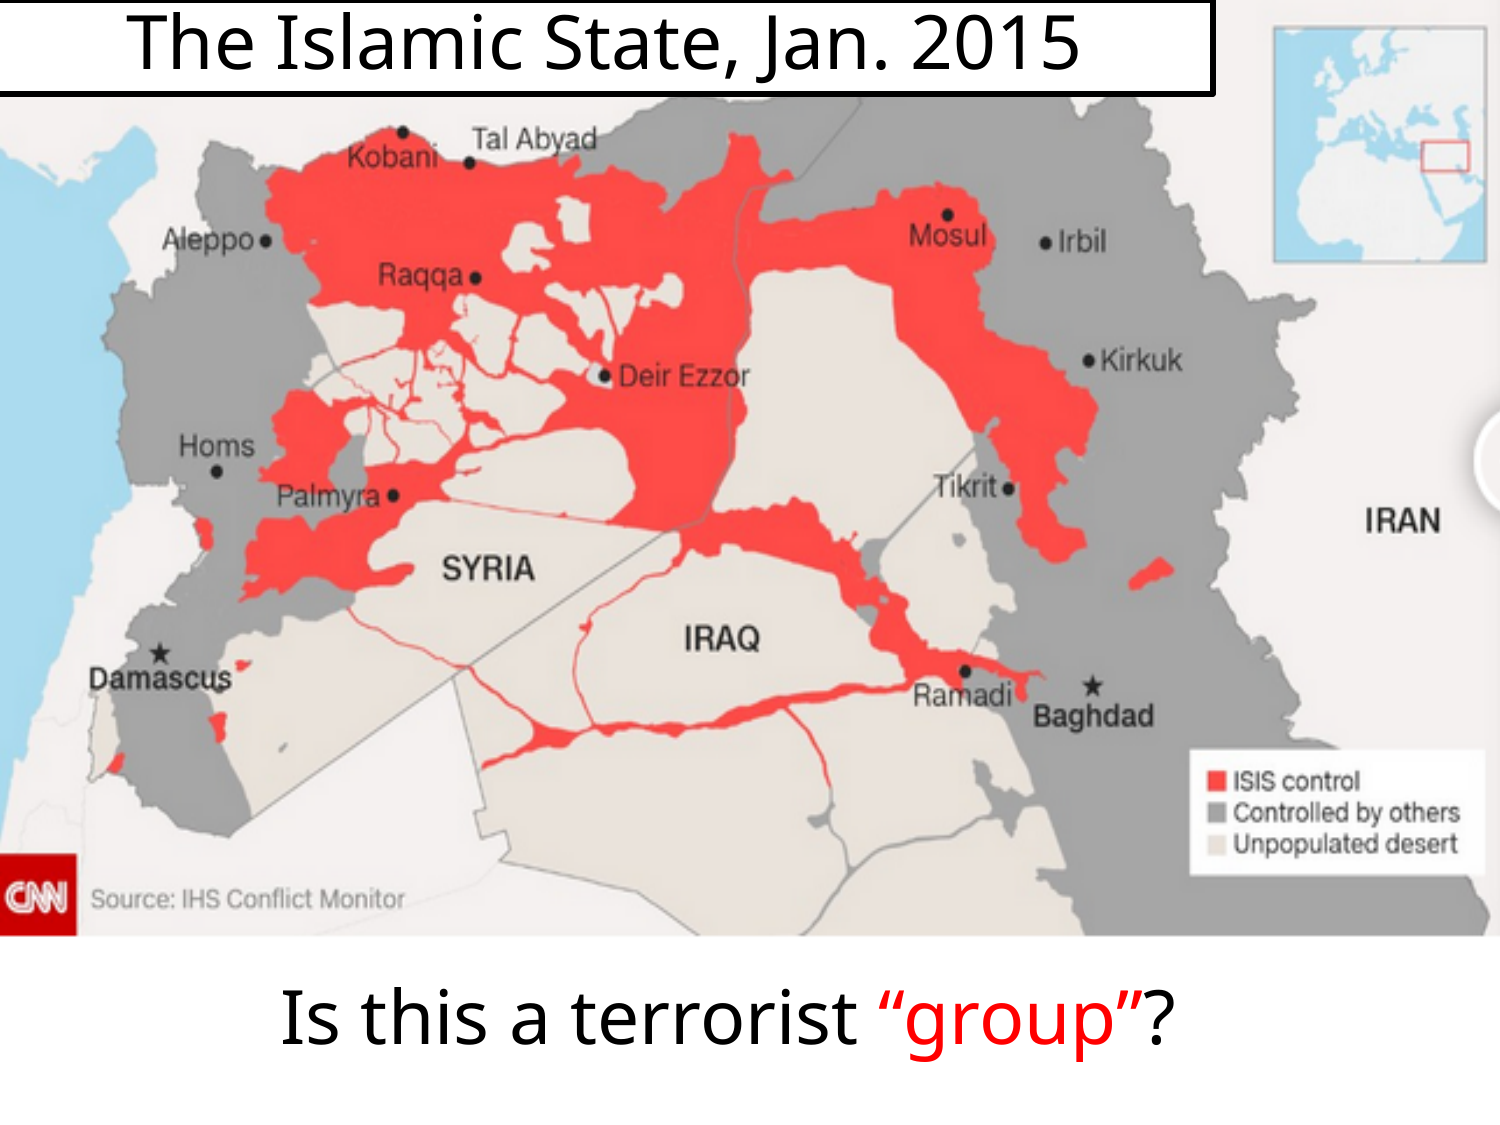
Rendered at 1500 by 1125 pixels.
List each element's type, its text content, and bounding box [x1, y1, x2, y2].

text_box Is this a terrorist “group”? [265, 962, 1191, 1068]
picture [0, 0, 1500, 938]
